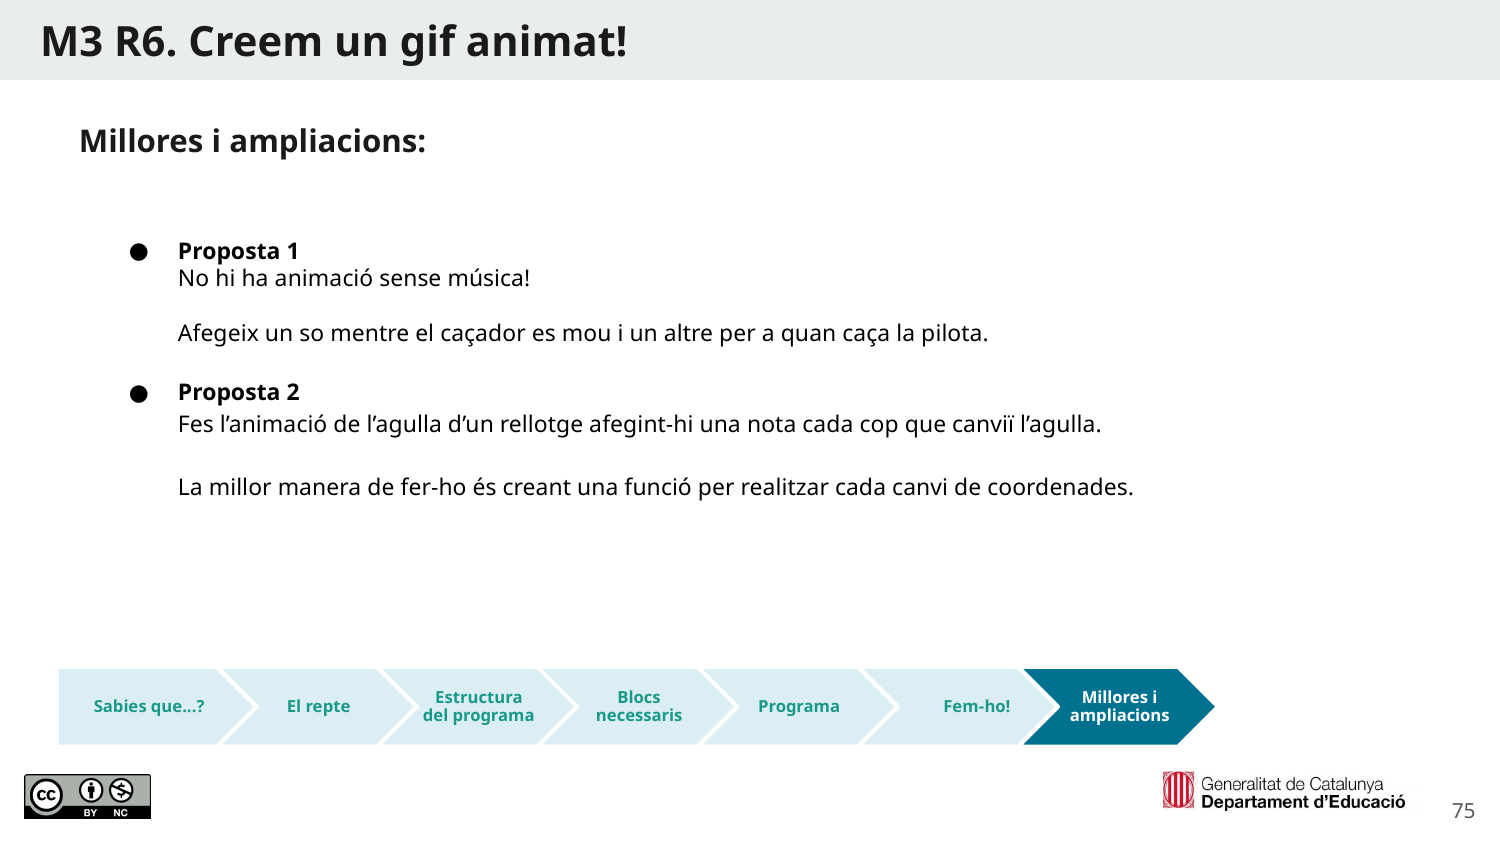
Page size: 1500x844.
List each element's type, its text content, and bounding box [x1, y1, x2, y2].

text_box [56, 666, 1219, 836]
picture [24, 774, 56, 819]
text_box Millores i ampliacions: [63, 106, 1401, 175]
text_box Proposta 1 No hi ha animació sense música! Afegeix un so mentre el caçador es mou i un altre per a quan caça la pilota. Proposta 2 Fes l’animació de l’agulla d’un rellotge afegint-hi una nota cada cop que canviï l’agulla. La millor manera de fer-ho és creant una funció per realitzar cada canvi de coordenades. [87, 192, 1360, 606]
slide_number ‹#› [1400, 779, 1491, 844]
picture [1219, 771, 1423, 816]
text_box M3 R6. Creem un gif animat! [25, 0, 1229, 130]
